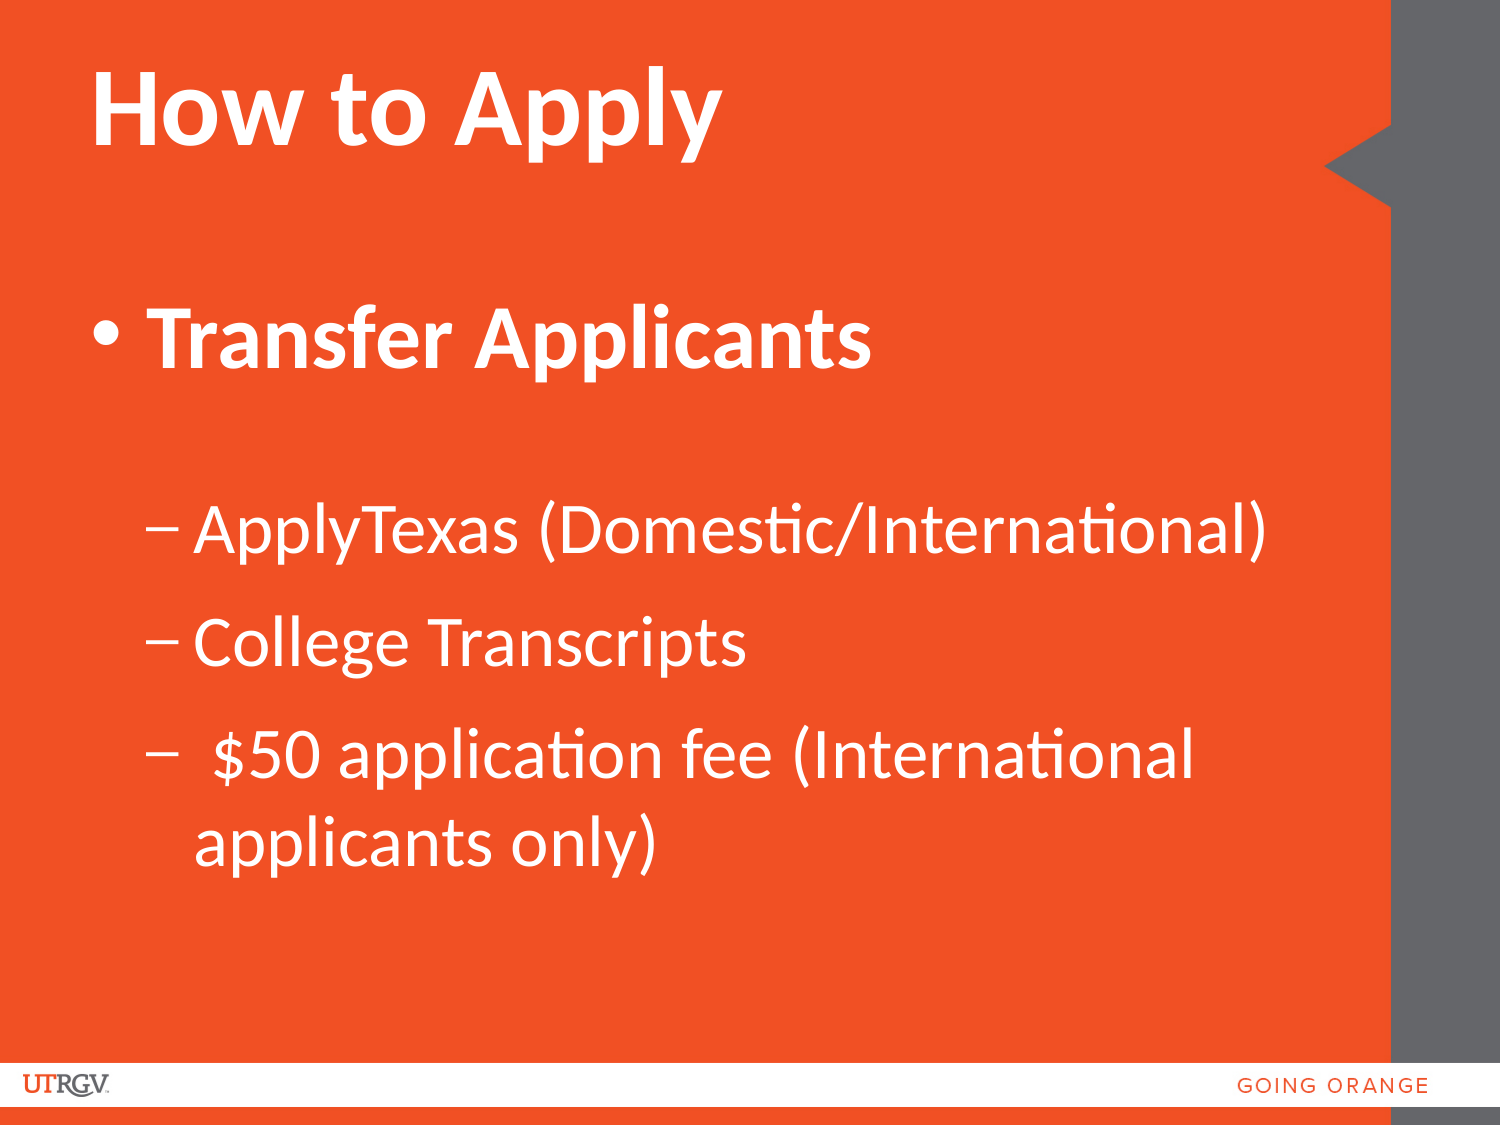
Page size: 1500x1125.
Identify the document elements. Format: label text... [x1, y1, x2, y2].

list Transfer Applicants ApplyTexas (Domestic/International) College Transcripts $50 application fee (International applicants only) [75, 269, 1400, 1017]
text_box How to Apply [74, 25, 1254, 176]
picture [0, 0, 1500, 1125]
